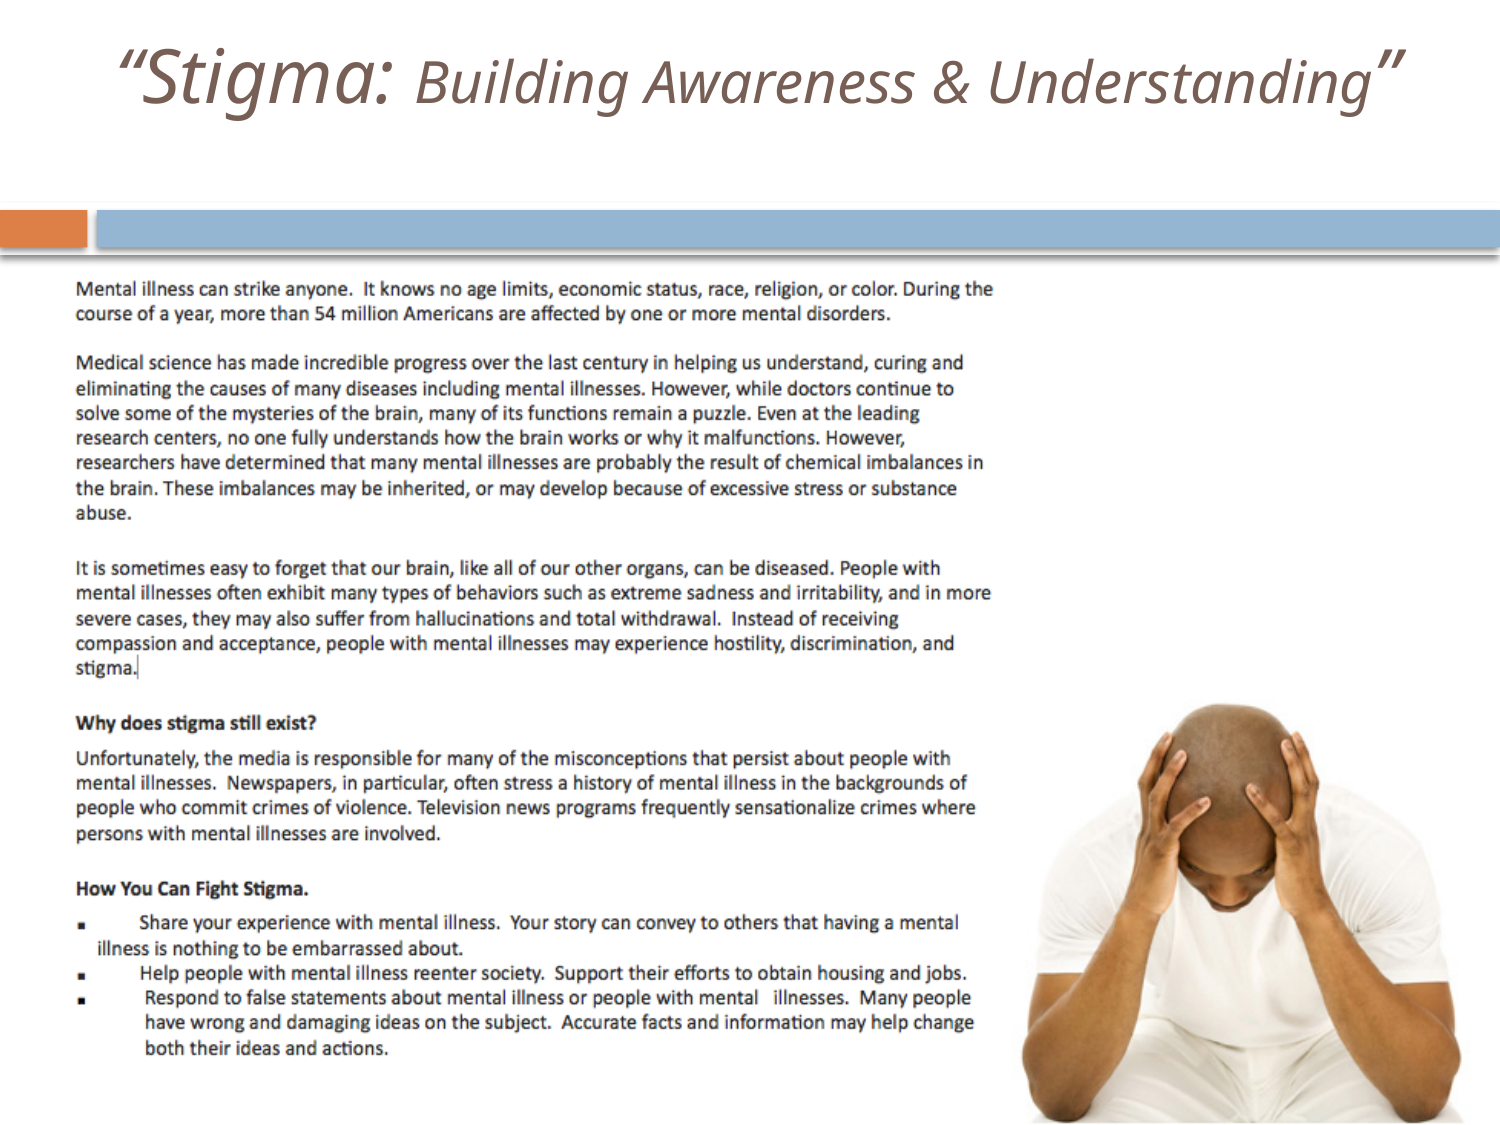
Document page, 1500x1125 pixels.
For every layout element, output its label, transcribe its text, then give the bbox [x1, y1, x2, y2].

picture [58, 272, 1478, 1125]
title “Stigma: Building Awareness & Understanding” [100, 37, 1438, 200]
